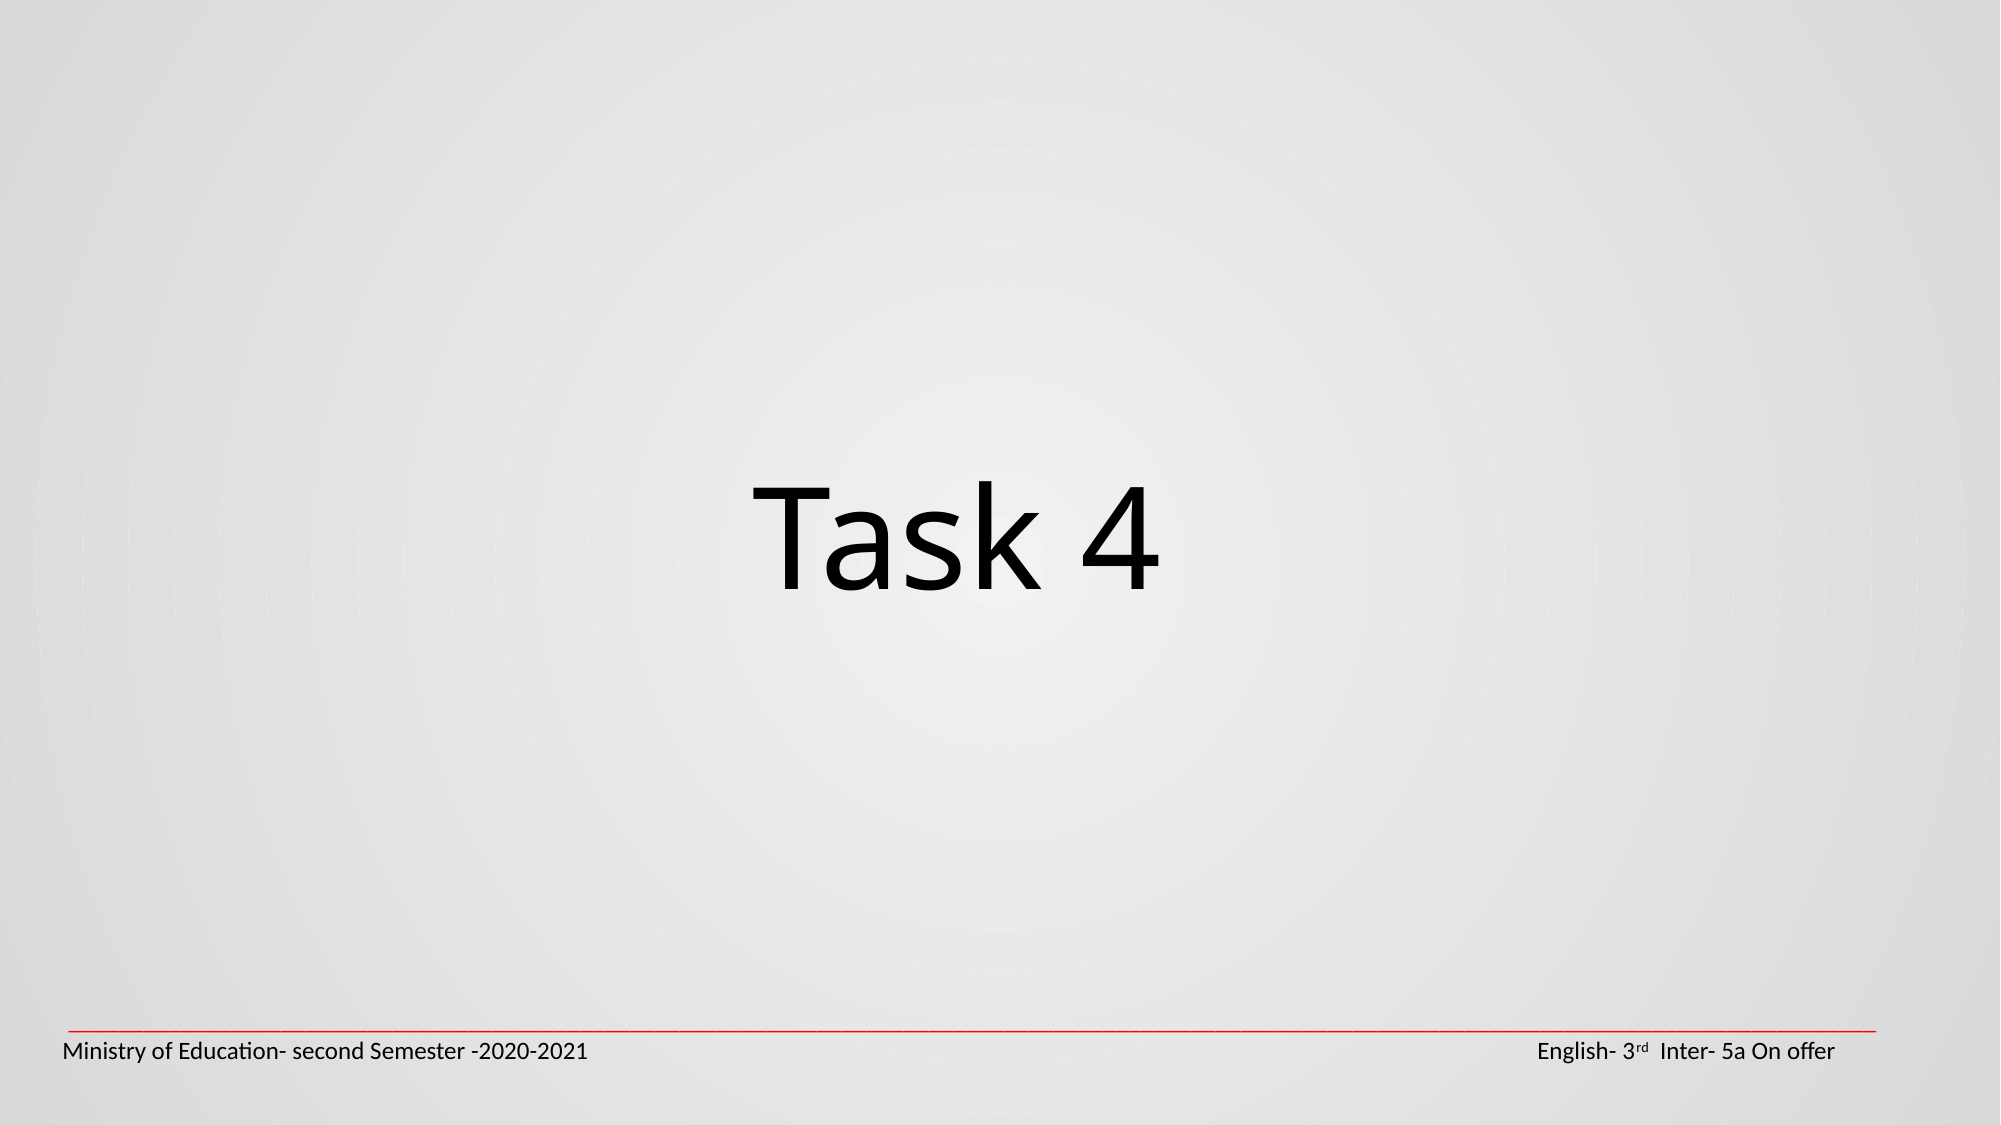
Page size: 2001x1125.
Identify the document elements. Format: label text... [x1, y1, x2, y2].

footer _________________________________________________________________________________________________________________________________________________ Ministry of Education- second Semester -2020-2021 English- 3rd Inter- 5a On offer [47, 1004, 1903, 1065]
text_box Task 4 [63, 439, 1852, 626]
